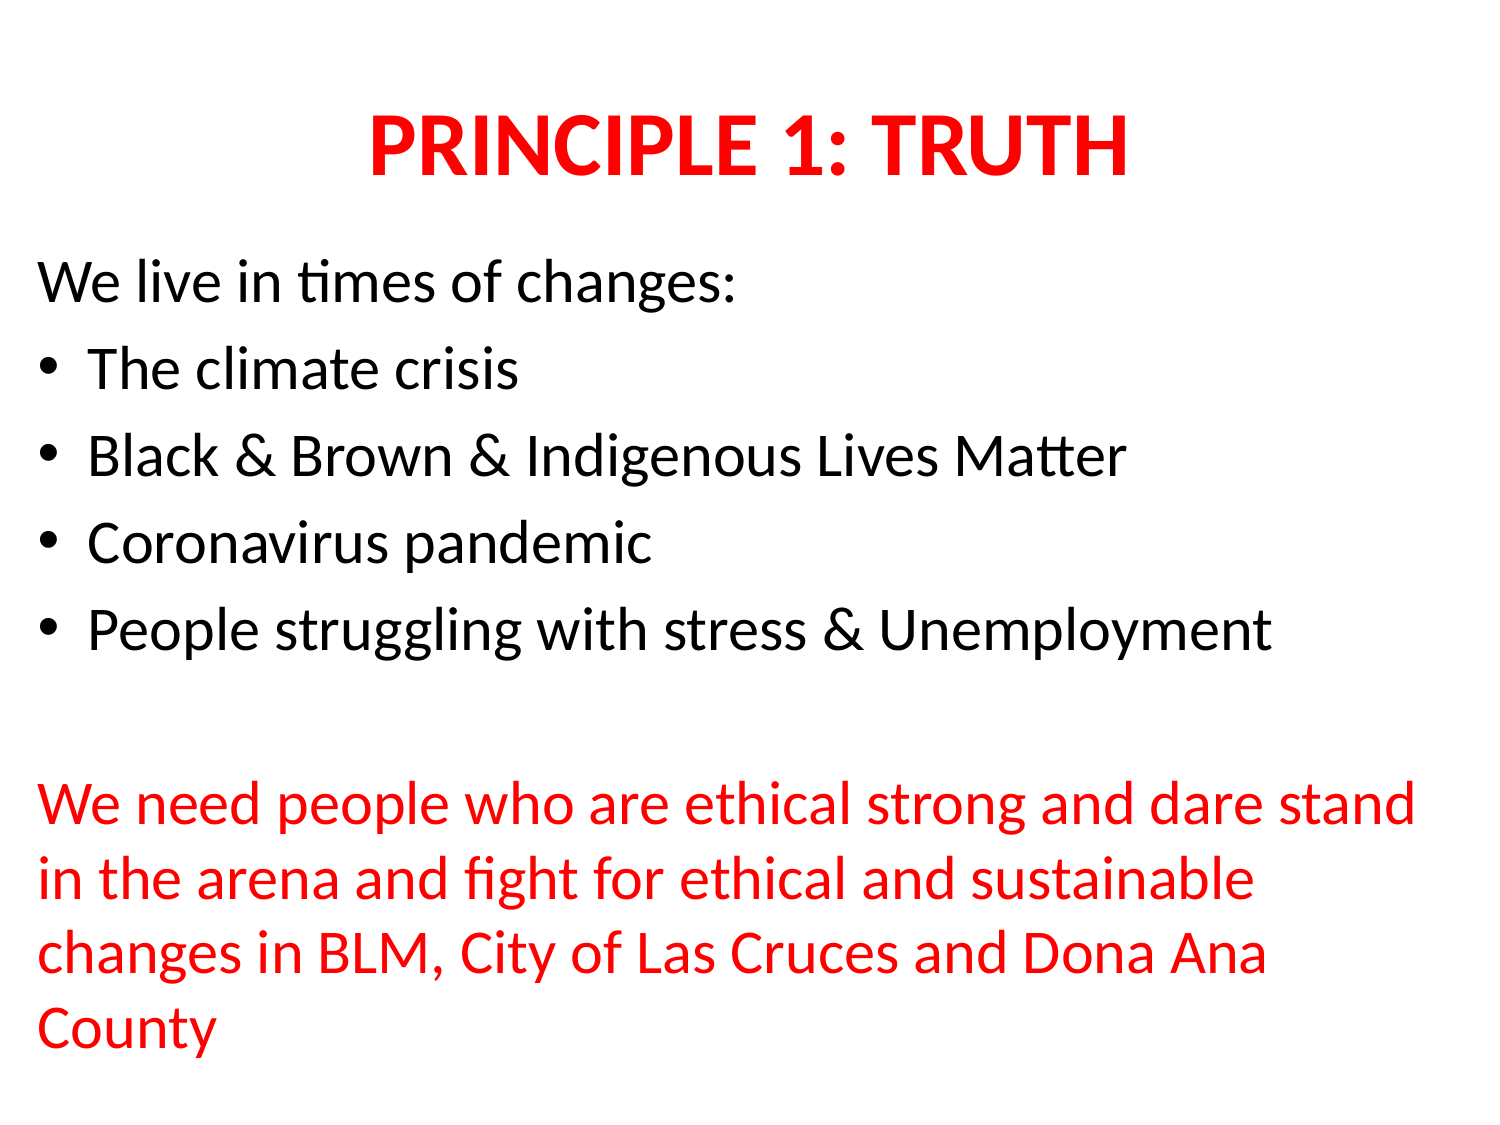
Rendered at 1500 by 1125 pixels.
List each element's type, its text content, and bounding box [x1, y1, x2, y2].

list We live in times of changes: The climate crisis Black & Brown & Indigenous Lives Matter Coronavirus pandemic People struggling with stress & Unemployment We need people who are ethical strong and dare stand in the arena and fight for ethical and sustainable changes in BLM, City of Las Cruces and Dona Ana County [22, 232, 1462, 1071]
title PRINCIPLE 1: TRUTH [75, 45, 1425, 232]
